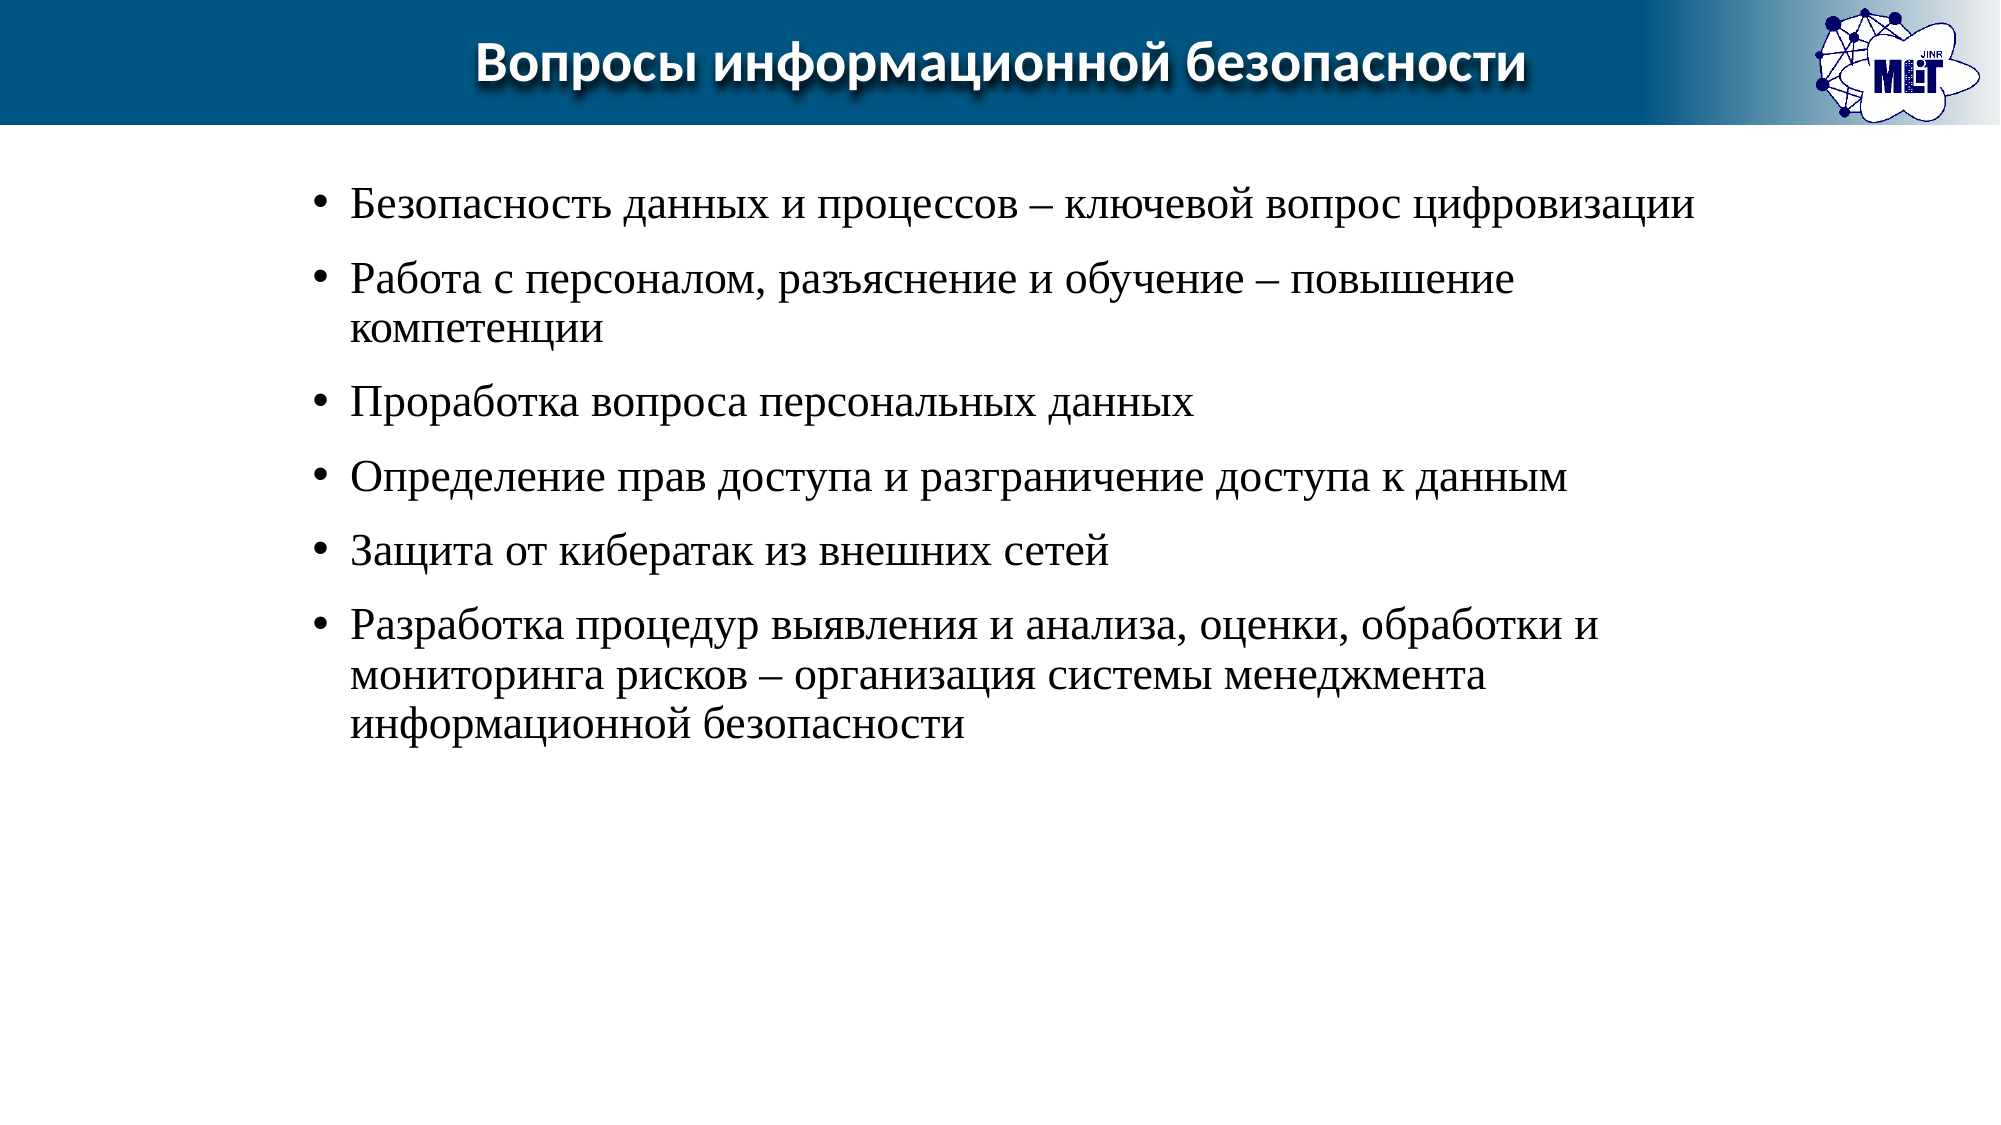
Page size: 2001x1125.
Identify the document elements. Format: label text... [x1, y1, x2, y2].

text_box Вопросы информационной безопасности [57, 15, 1815, 101]
list Безопасность данных и процессов – ключевой вопрос цифровизации Работа с персоналом, разъяснение и обучение – повышение компетенции Проработка вопроса персональных данных Определение прав доступа и разграничение доступа к данным Защита от кибератак из внешних сетей Разработка процедур выявления и анализа, оценки, обработки и мониторинга рисков – организация системы менеджмента информационной безопасности [297, 171, 1792, 990]
picture [1815, 8, 1980, 123]
text_box [0, 0, 2000, 125]
